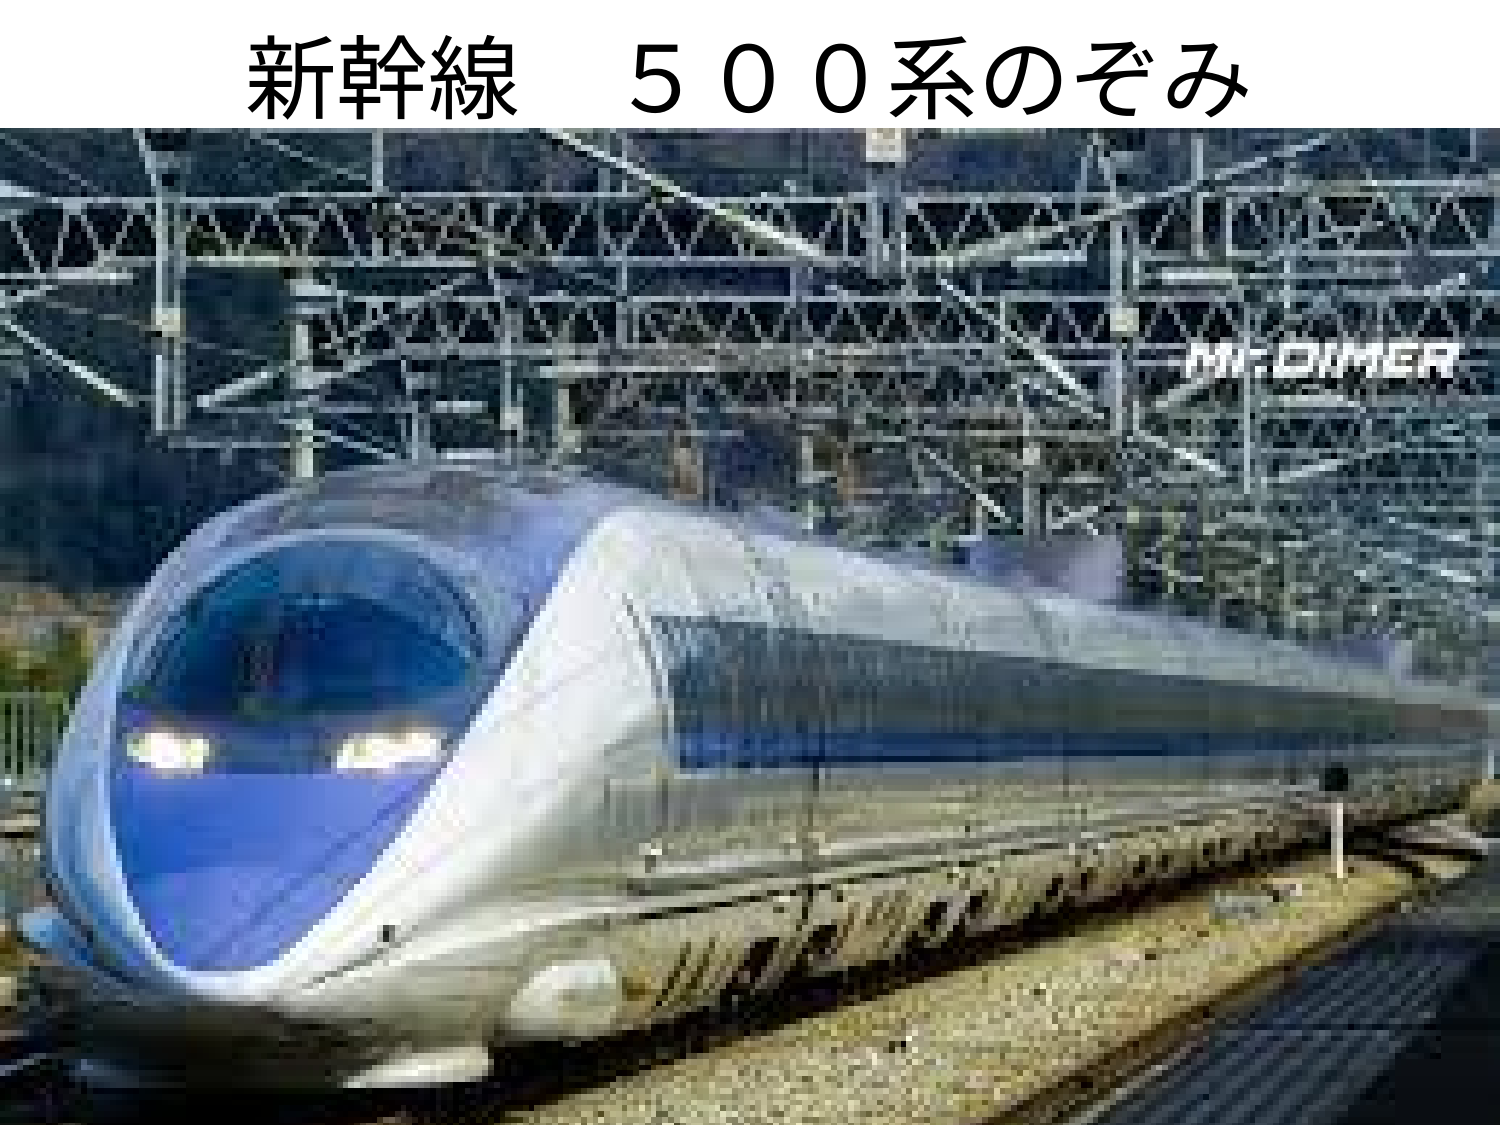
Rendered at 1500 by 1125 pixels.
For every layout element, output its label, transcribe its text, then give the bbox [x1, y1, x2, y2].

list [0, 128, 1500, 1125]
title 新幹線 ５００系のぞみ [74, 0, 1425, 126]
